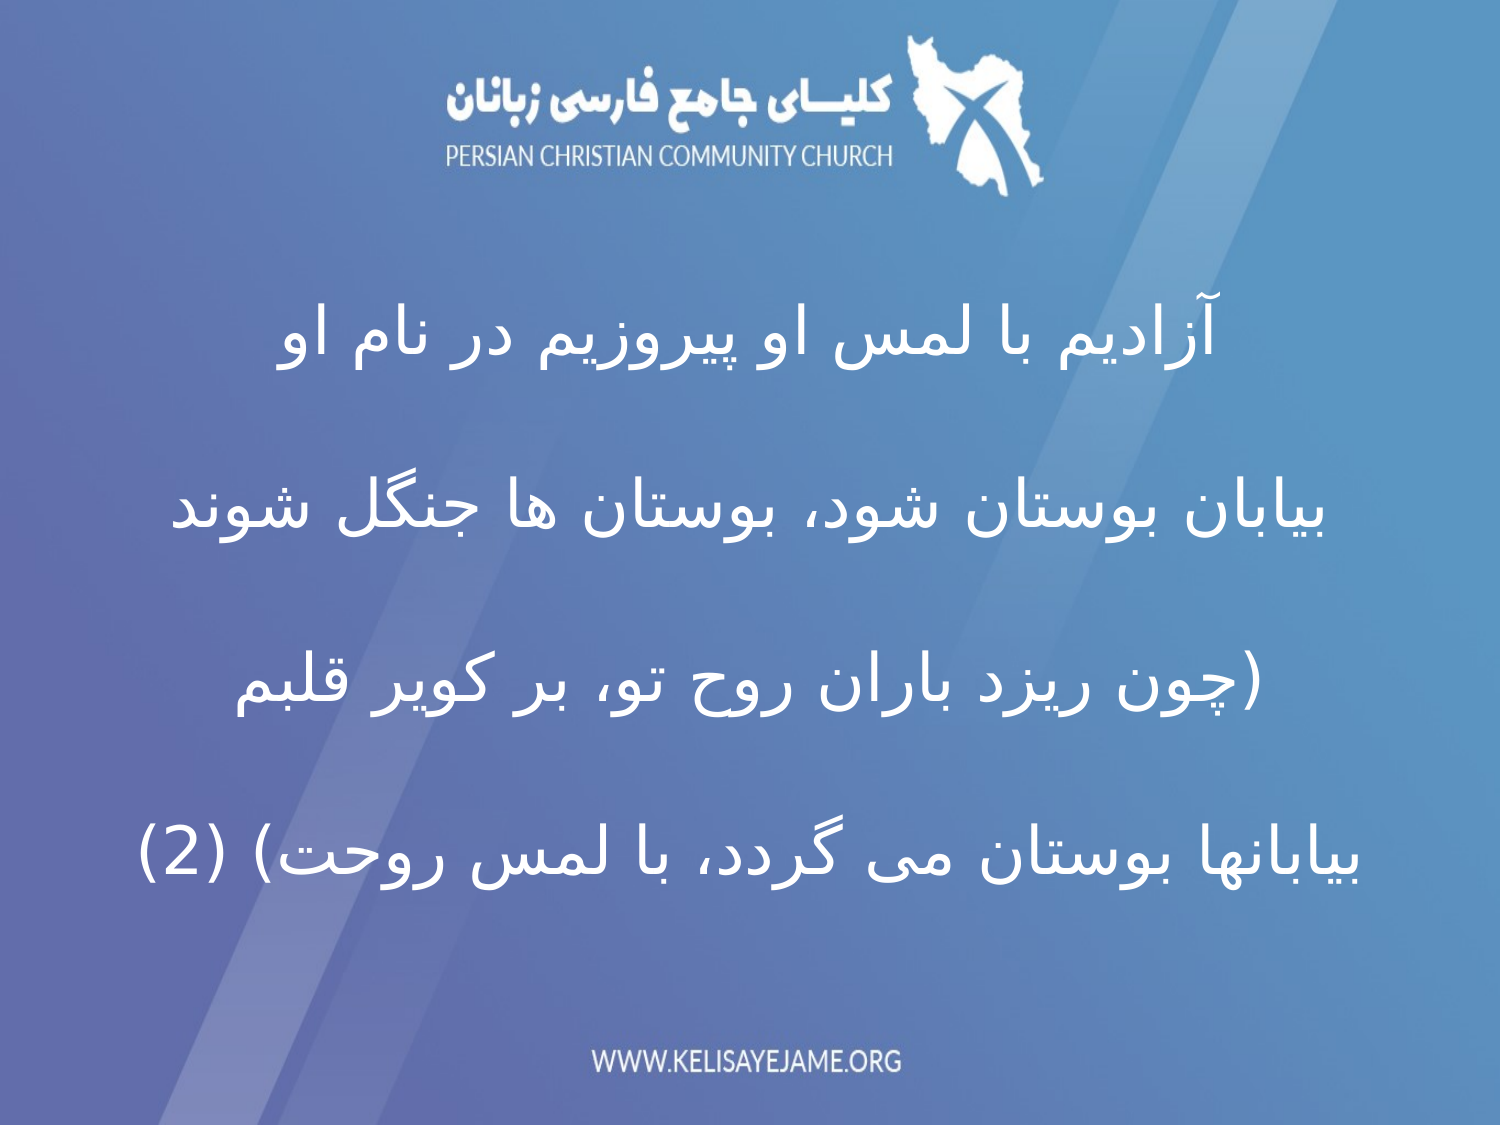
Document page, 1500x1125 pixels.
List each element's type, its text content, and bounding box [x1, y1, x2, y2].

list آزادیم با لمس او پیروزیم در نام او بیابان بوستان شود، بوستان ها جنگل شوند (چون ریزد باران روح تو، بر کویر قلبم بیابانها بوستان می گردد، با لمس روحت) (2) [75, 200, 1425, 1005]
picture [0, 0, 1500, 1125]
